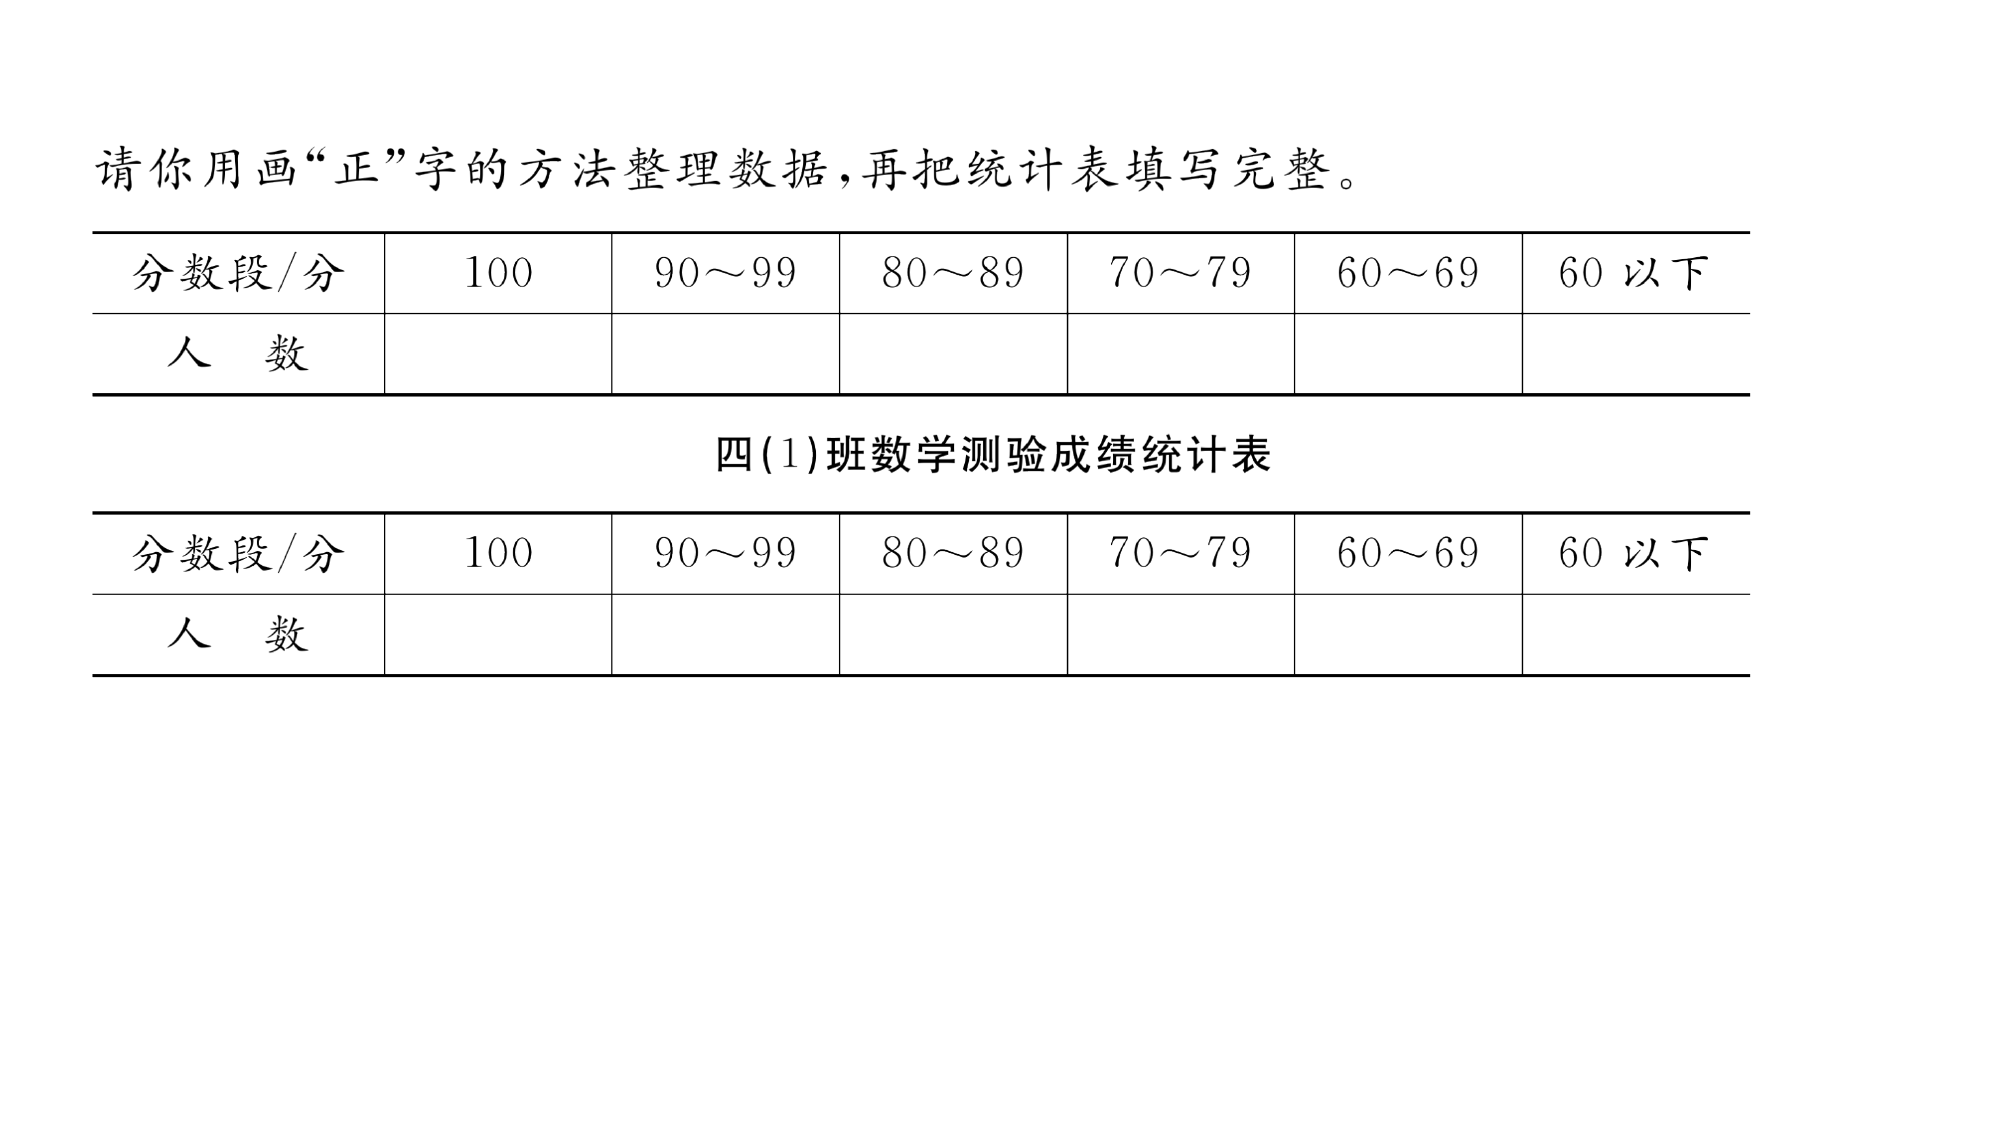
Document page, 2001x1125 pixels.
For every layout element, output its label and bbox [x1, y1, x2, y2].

picture [88, 118, 1979, 694]
